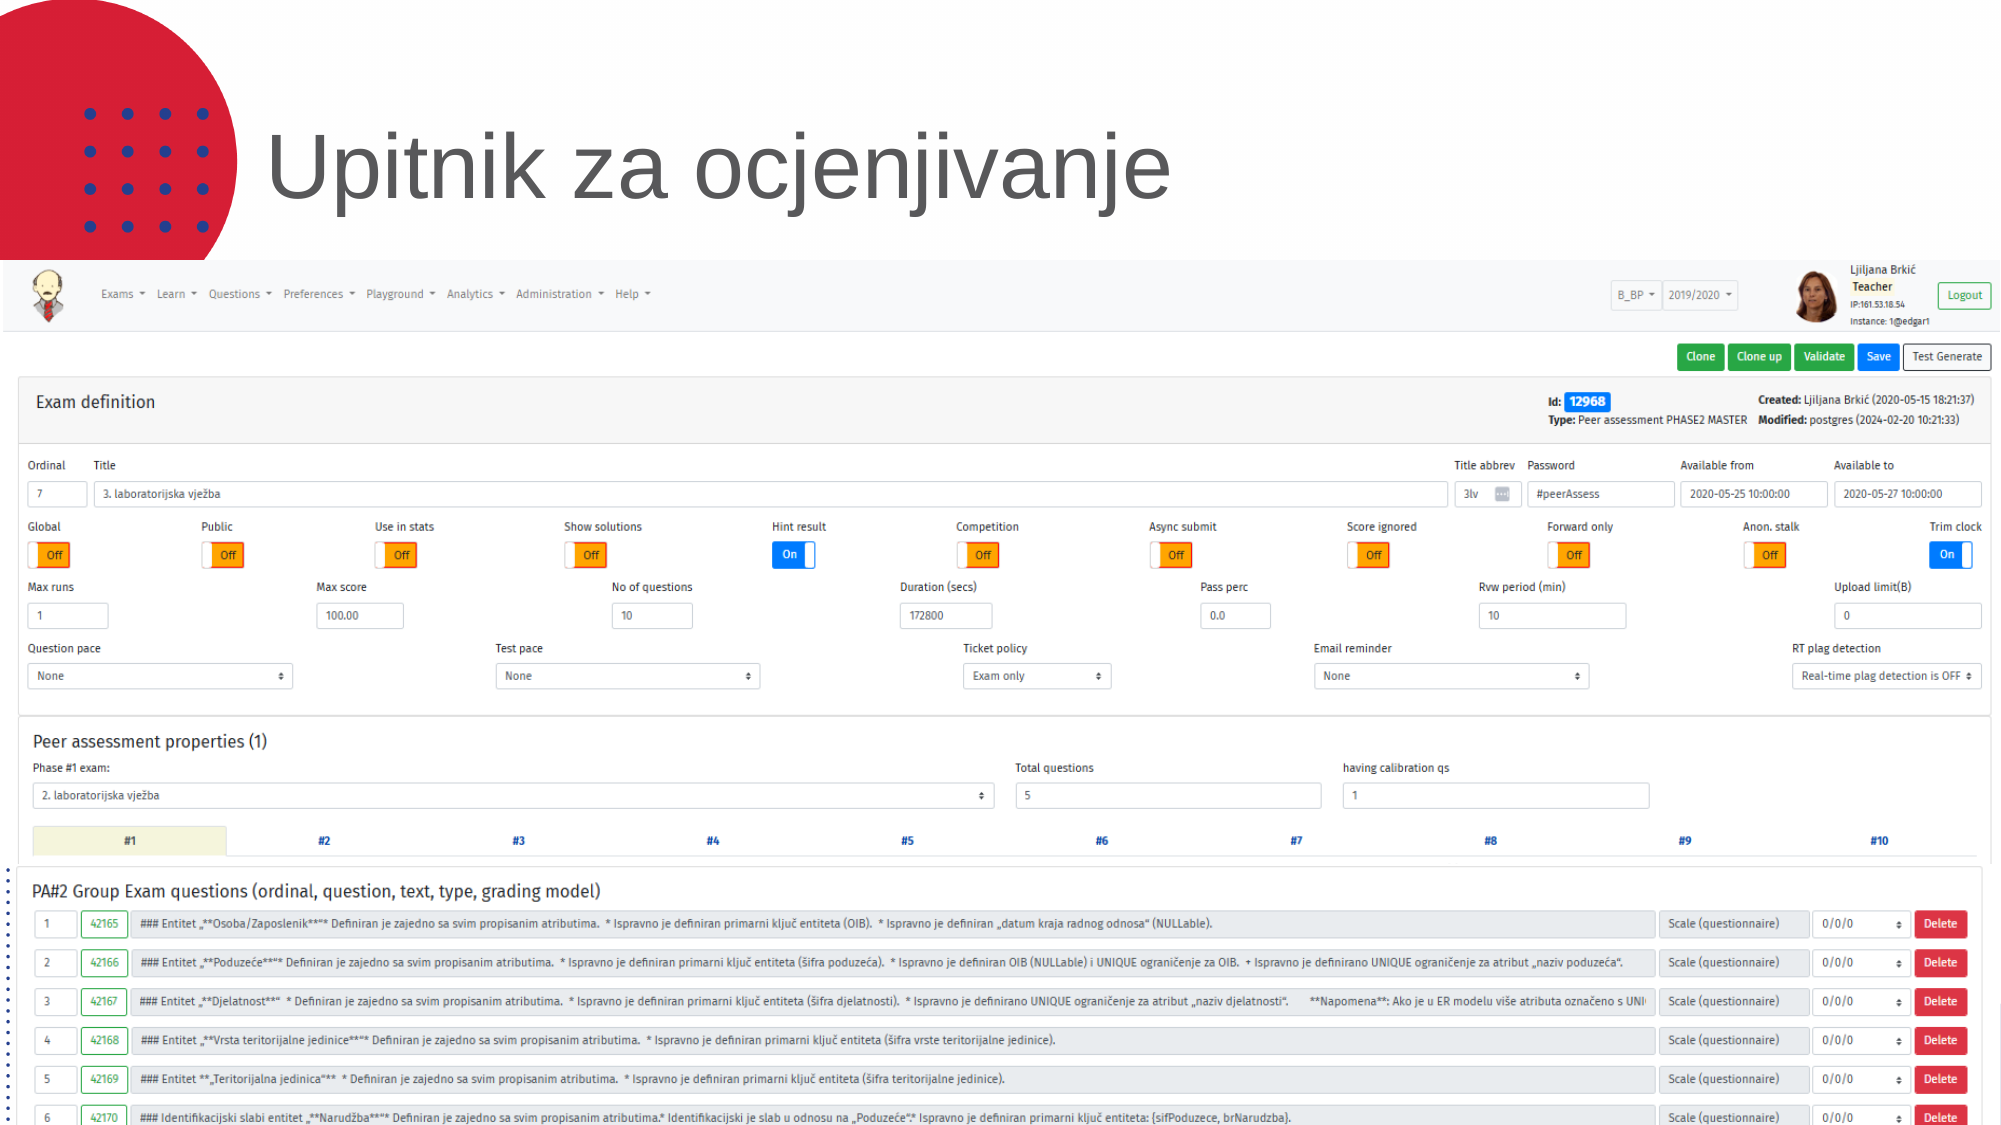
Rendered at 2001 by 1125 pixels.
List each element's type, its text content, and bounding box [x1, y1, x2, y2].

picture [0, 0, 2001, 1125]
title Upitnik za ocjenjivanje [250, 59, 1863, 260]
